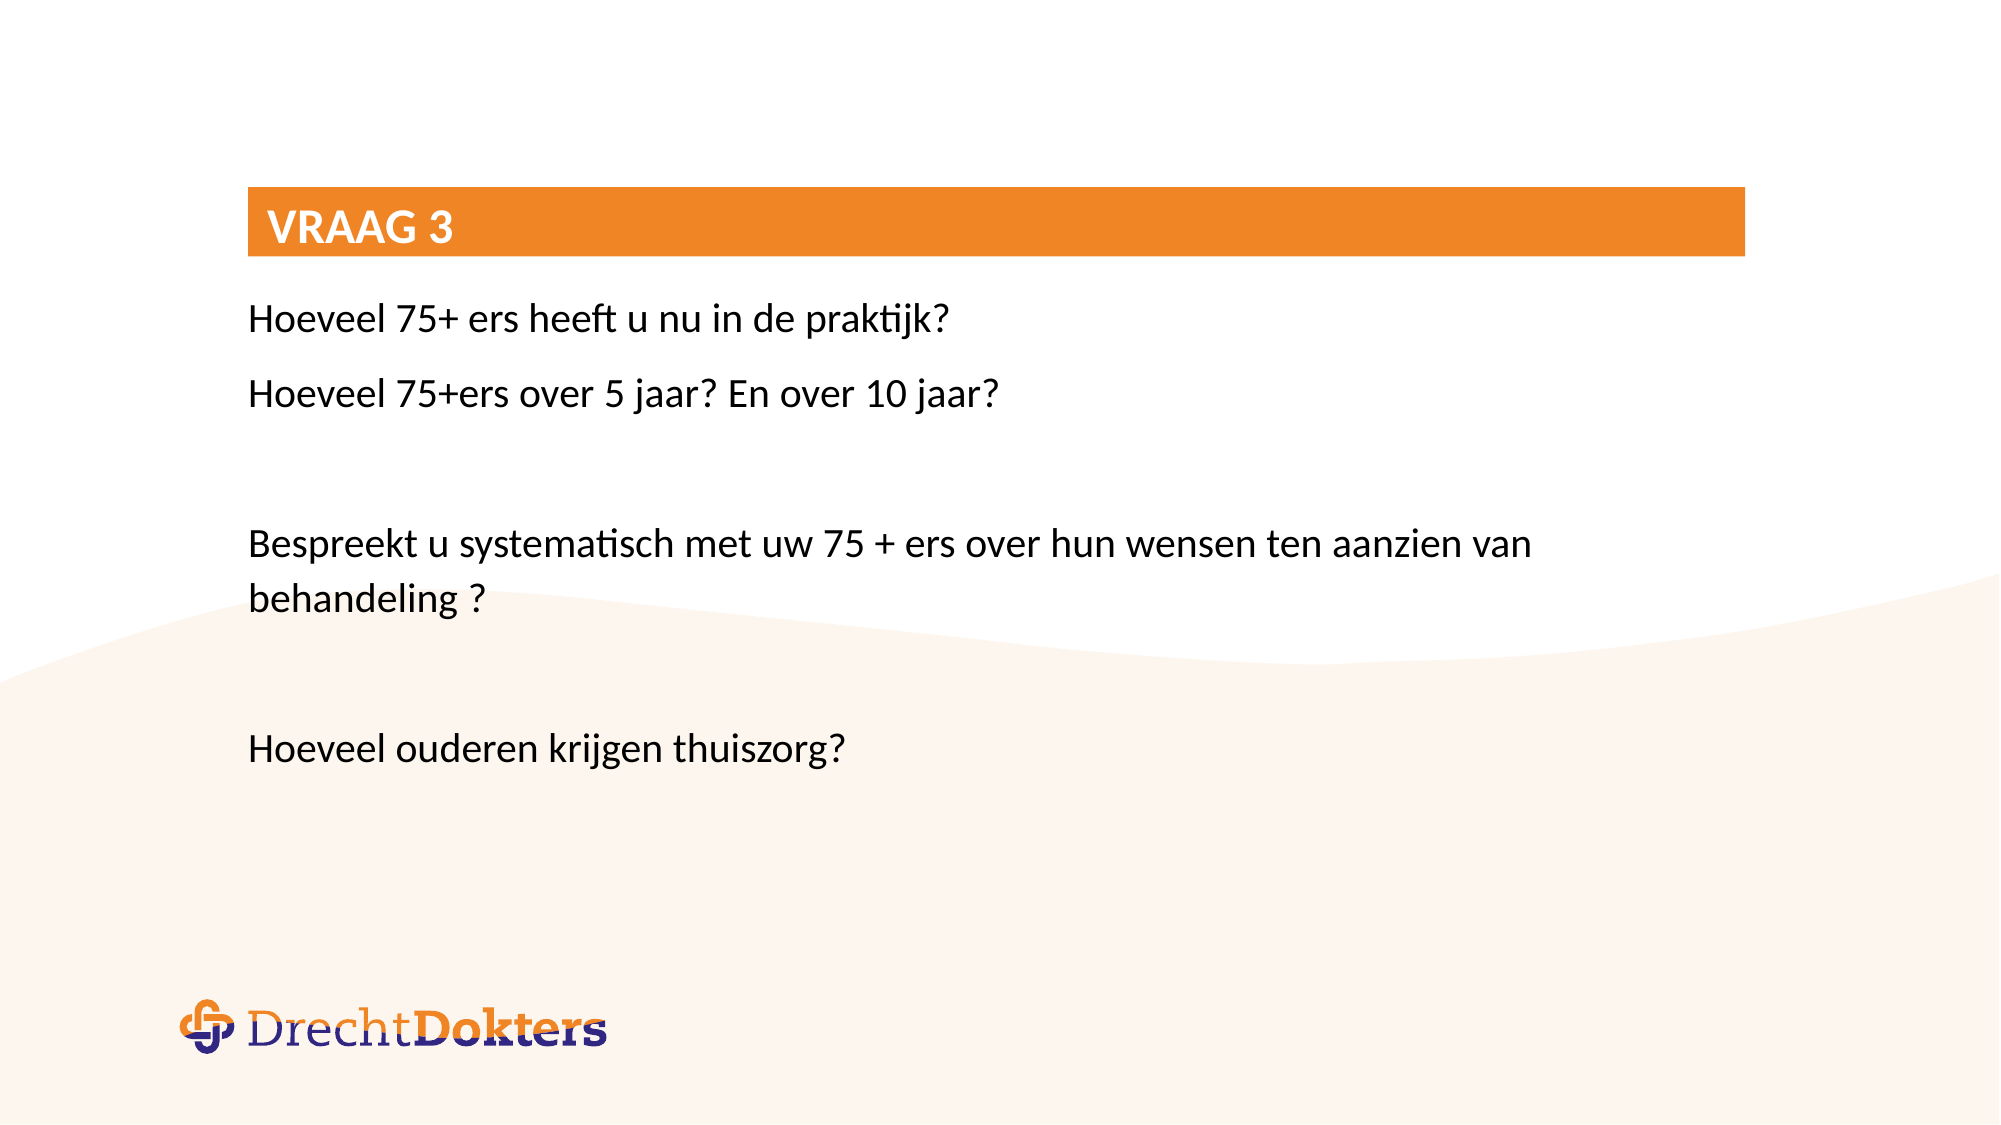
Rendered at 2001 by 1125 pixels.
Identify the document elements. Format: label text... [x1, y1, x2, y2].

list Hoeveel 75+ ers heeft u nu in de praktijk? Hoeveel 75+ers over 5 jaar? En over 10 jaar? Bespreekt u systematisch met uw 75 + ers over hun wensen ten aanzien van behandeling ? Hoeveel ouderen krijgen thuiszorg? [248, 285, 1746, 976]
title Vraag 3 [248, 187, 1746, 257]
